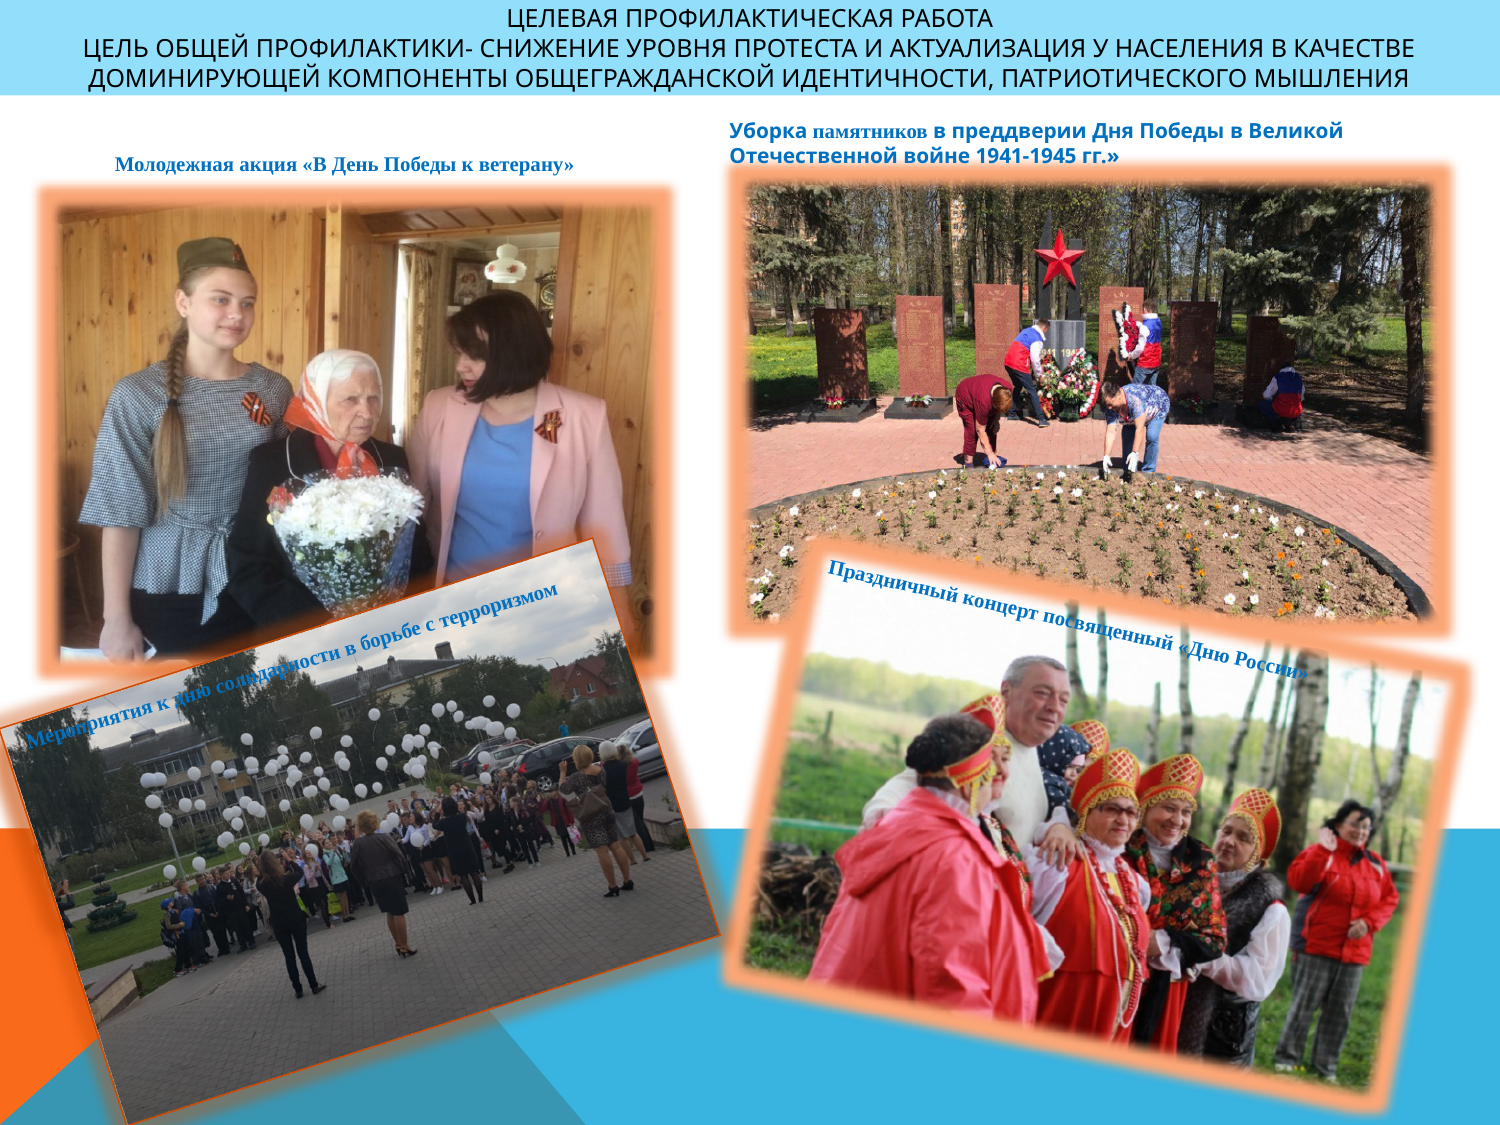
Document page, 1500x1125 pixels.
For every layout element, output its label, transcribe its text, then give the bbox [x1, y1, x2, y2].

text_box Молодежная акция «В День Победы к ветерану» [100, 143, 644, 184]
title Целевая профилактическая работа Цель общей профилактики- снижение уровня протеста и актуализация у населения в качестве доминирующей компоненты общегражданской идентичности, патриотического мышления [0, 0, 1500, 96]
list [738, 174, 1442, 629]
picture [2, 196, 718, 1124]
text_box Уборка памятников в преддверии Дня Победы в Великой Отечественной войне 1941-1945 гг.» [714, 110, 1465, 176]
picture [750, 602, 1443, 1085]
